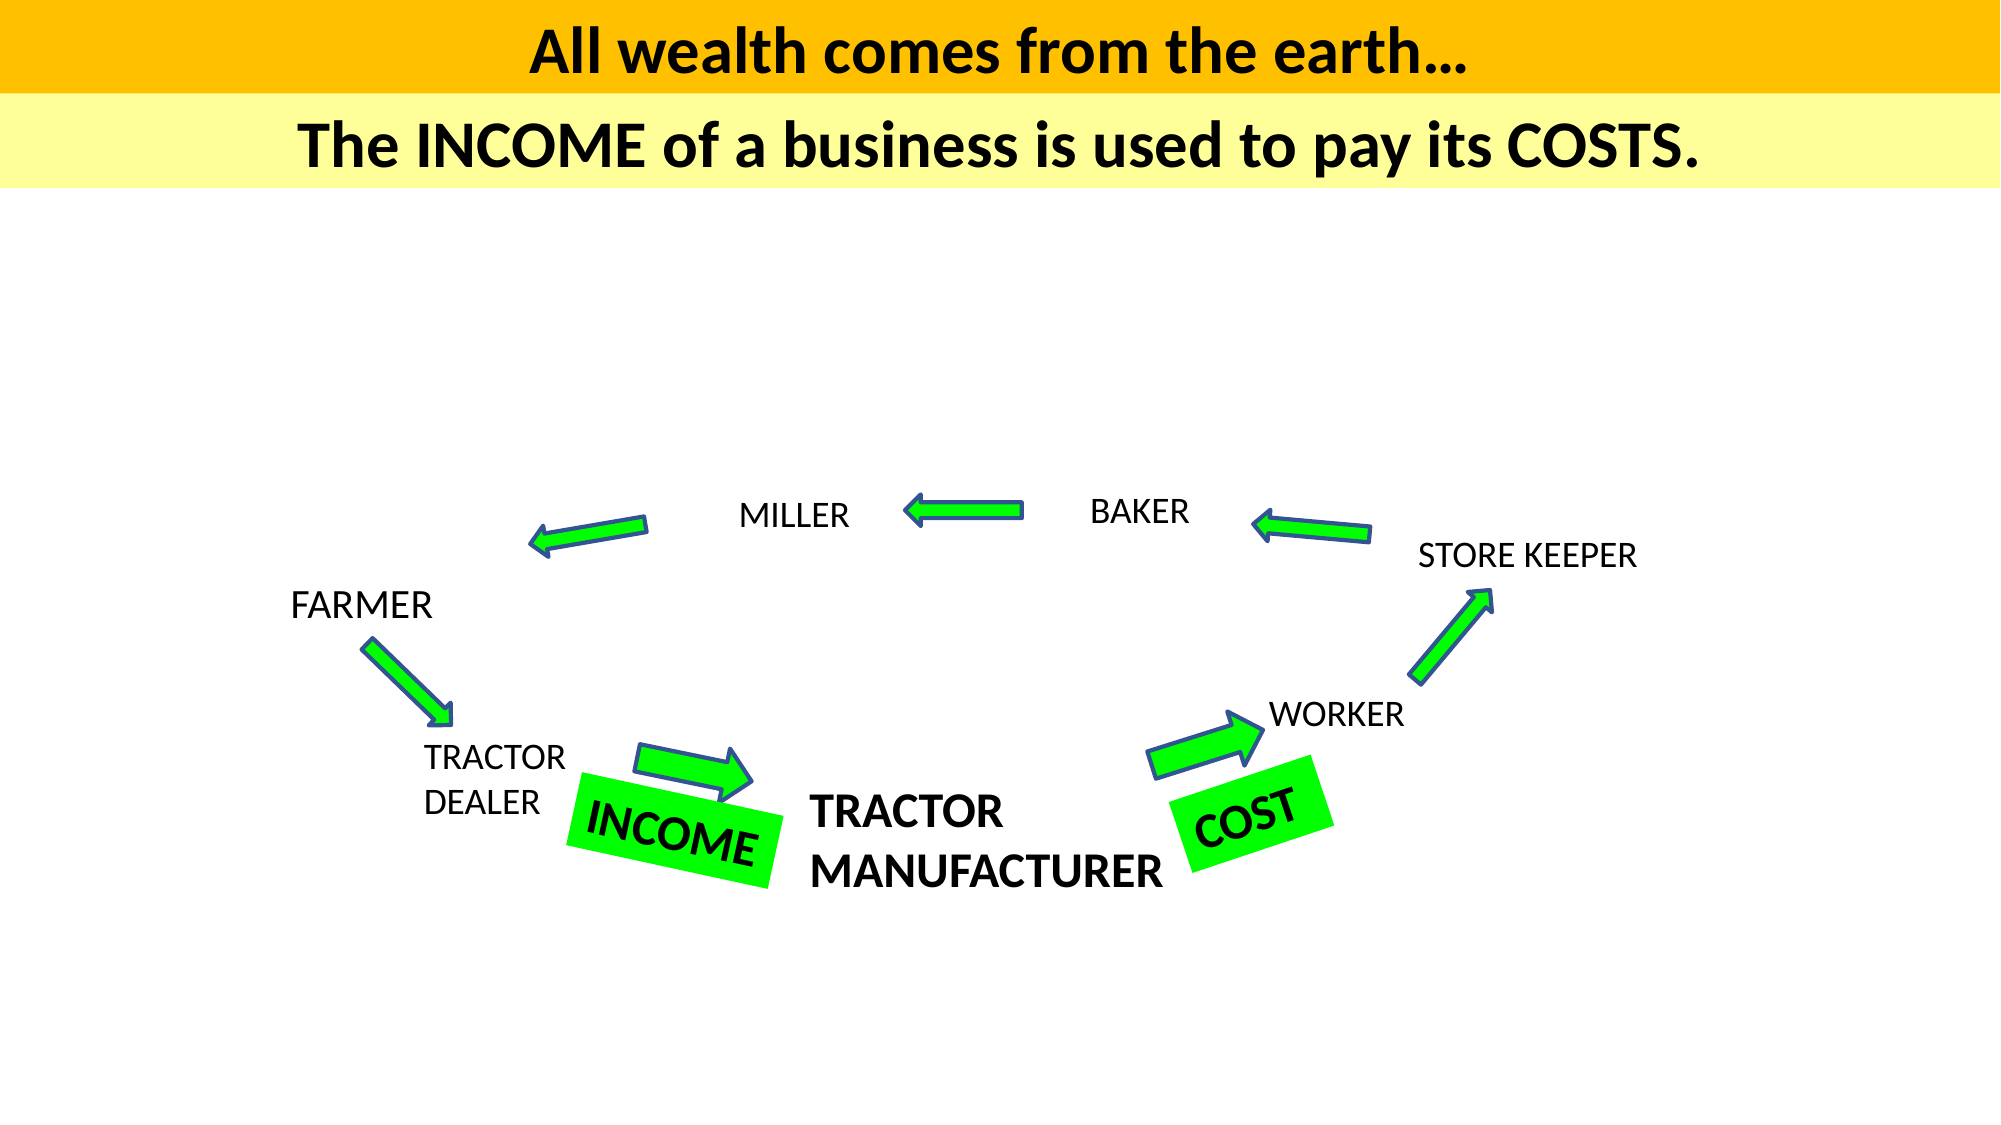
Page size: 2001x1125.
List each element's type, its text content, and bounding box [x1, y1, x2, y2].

text_box [902, 492, 1024, 528]
text_box COST [1168, 754, 1335, 873]
text_box MILLER [723, 482, 877, 543]
text_box BAKER [1075, 478, 1213, 539]
text_box INCOME [566, 772, 784, 889]
text_box FARMER [275, 569, 543, 634]
text_box TRACTOR MANUFACTURER [794, 769, 1188, 905]
text_box All wealth comes from the earth… [0, 0, 2000, 93]
text_box TRACTOR DEALER [409, 724, 672, 830]
text_box [632, 742, 754, 802]
text_box STORE KEEPER [1403, 522, 1655, 583]
text_box [528, 514, 649, 559]
text_box [1251, 507, 1373, 545]
text_box [359, 635, 454, 728]
text_box [1145, 709, 1266, 781]
text_box The INCOME of a business is used to pay its COSTS. [0, 93, 2000, 189]
text_box WORKER [1254, 681, 1433, 741]
text_box [1406, 587, 1495, 687]
